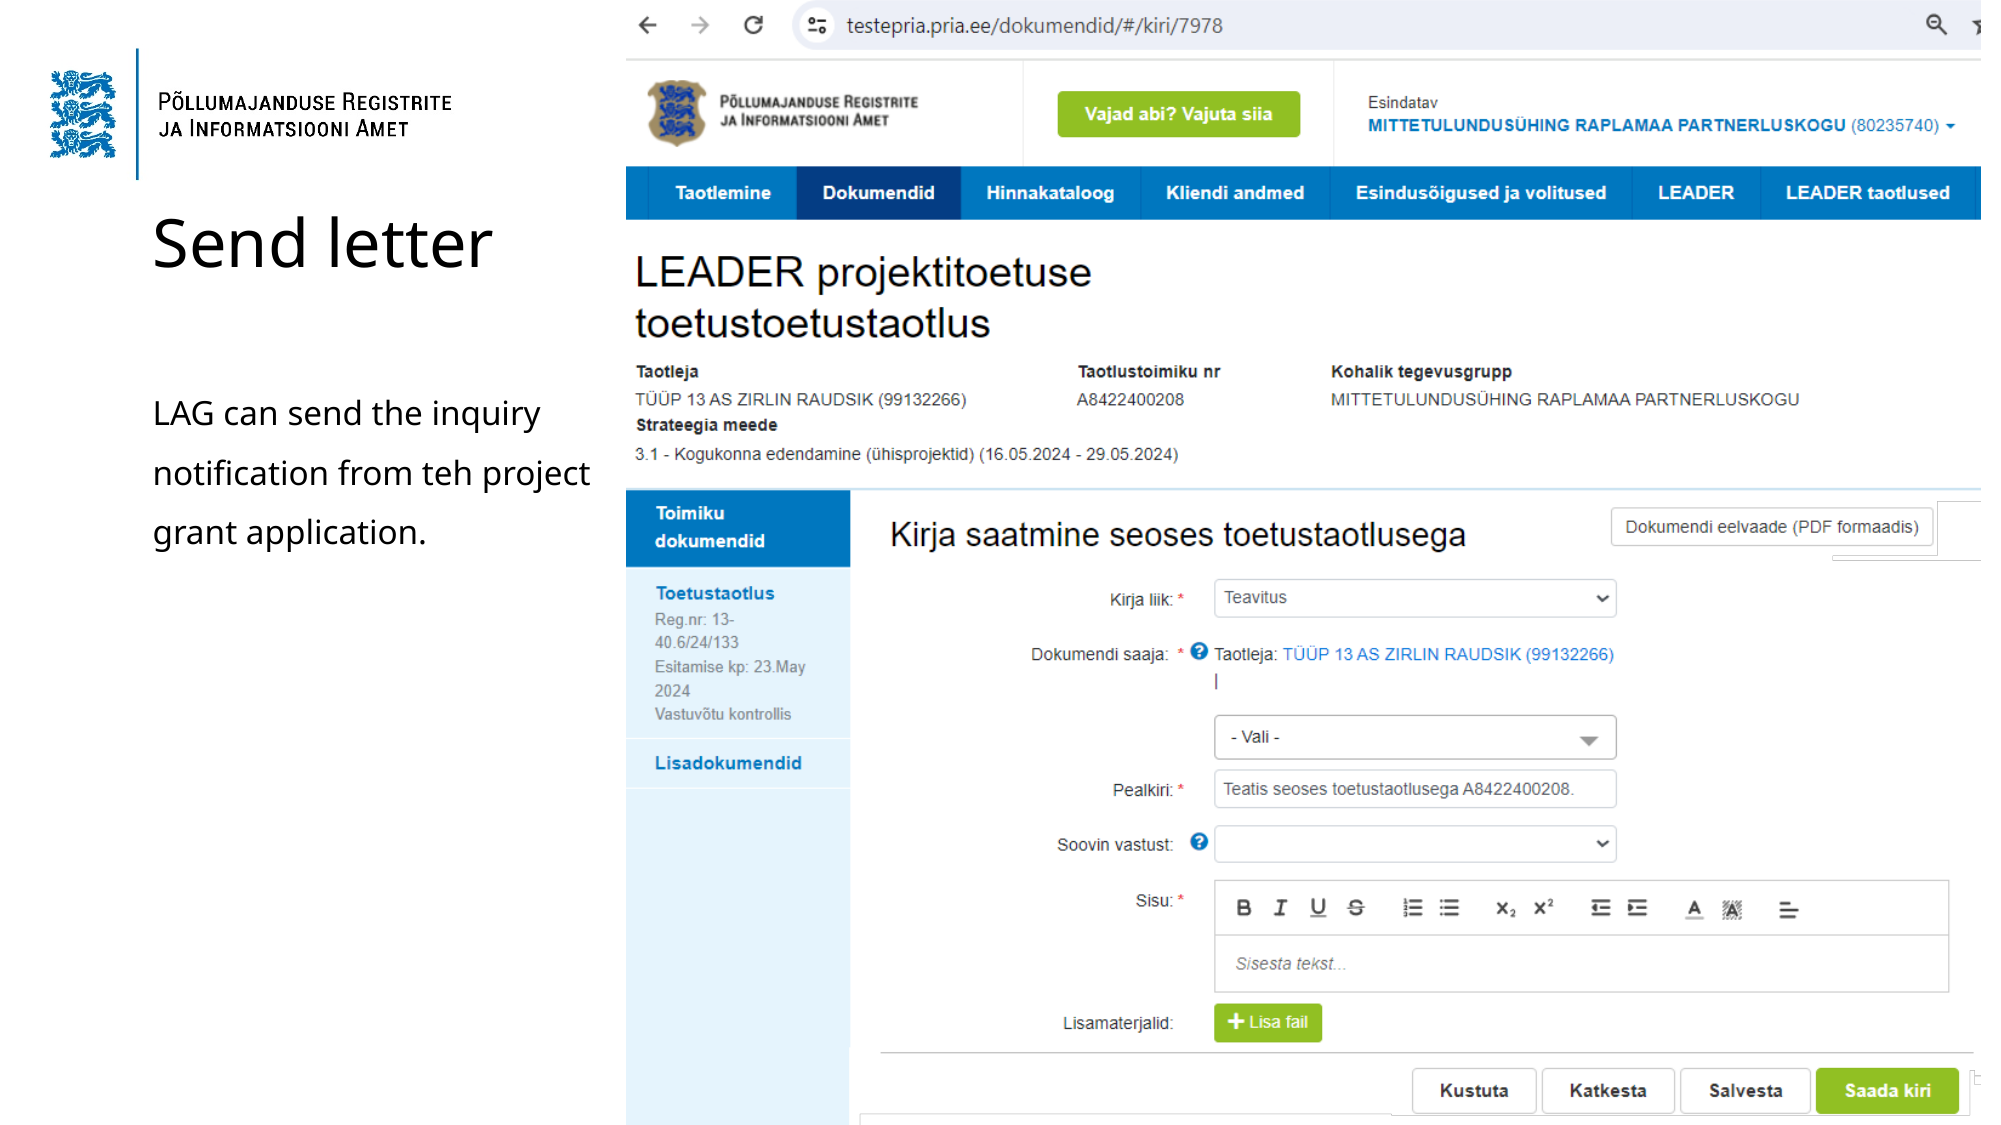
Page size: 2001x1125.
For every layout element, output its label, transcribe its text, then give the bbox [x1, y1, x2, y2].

title Send letter [137, 75, 593, 290]
picture [626, 0, 1981, 1125]
picture [28, 26, 481, 202]
list LAG can send the inquiry notification from teh project grant application. [137, 364, 613, 963]
